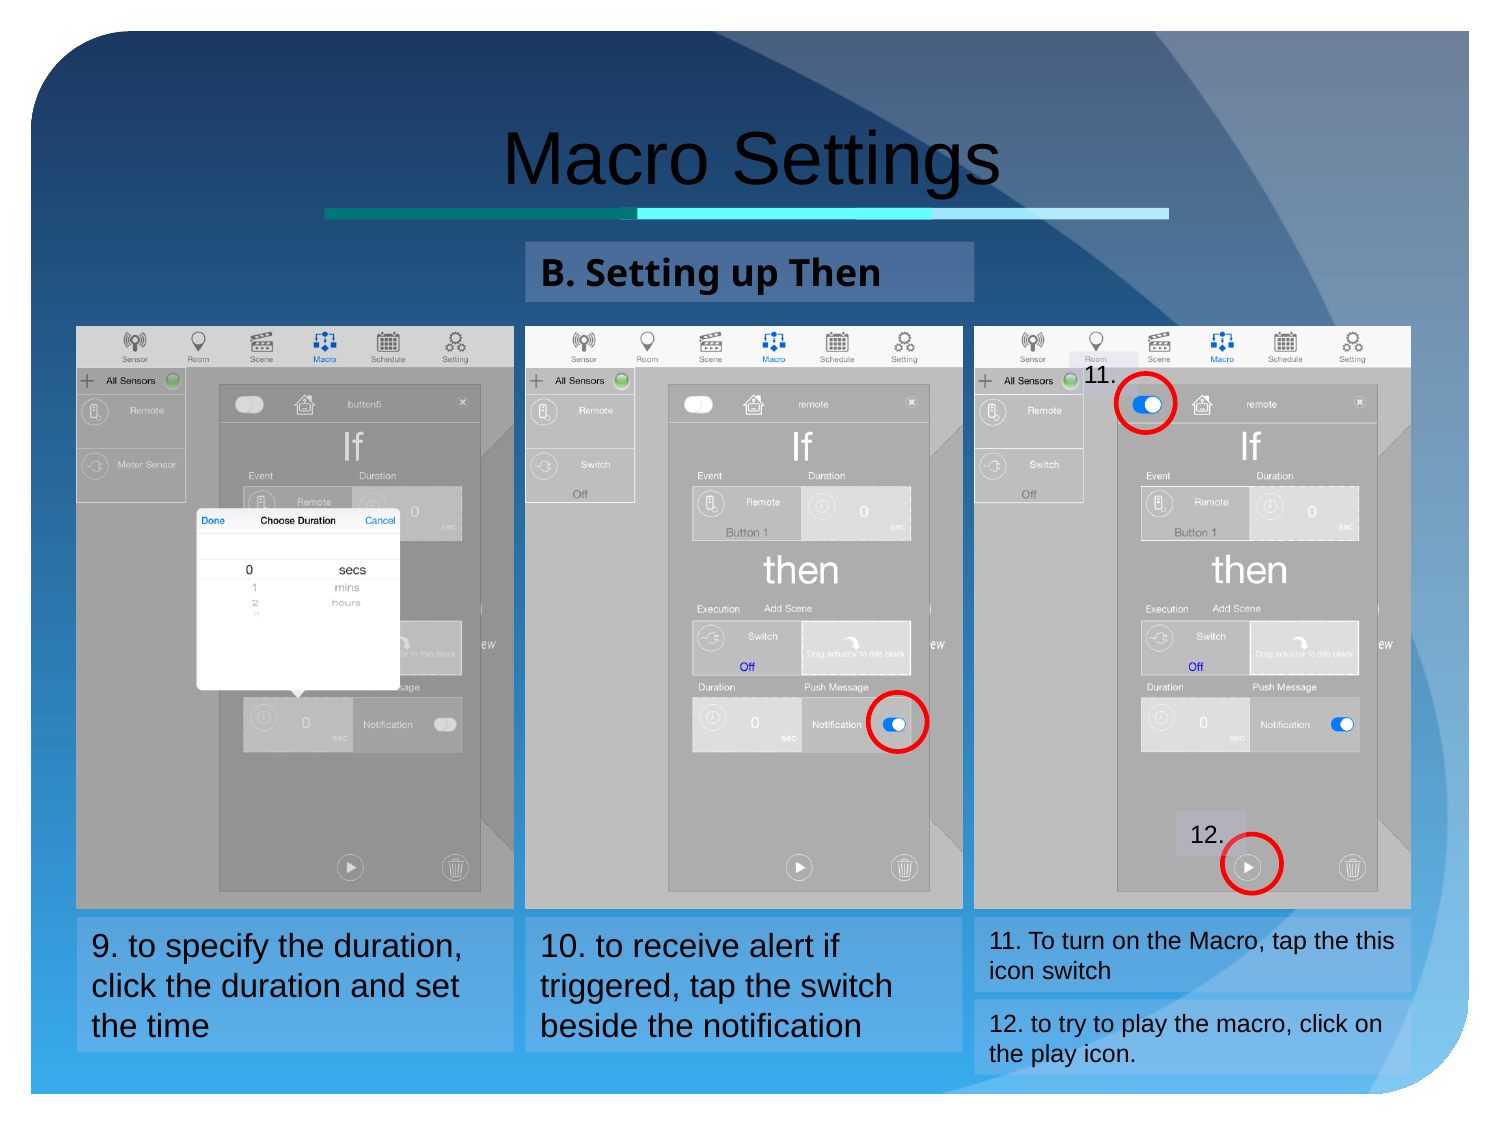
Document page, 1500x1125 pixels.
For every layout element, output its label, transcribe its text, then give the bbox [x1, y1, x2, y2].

text_box Macro Settings [487, 101, 1018, 208]
text_box B. Setting up Then [525, 241, 975, 302]
text_box 12. to try to play the macro, click on the play icon. [974, 999, 1412, 1075]
text_box 10. to receive alert if triggered, tap the switch beside the notification [525, 917, 963, 1052]
text_box 11. To turn on the Macro, tap the this icon switch [974, 917, 1412, 993]
text_box 9. to specify the duration, click the duration and set the time [76, 917, 514, 1052]
picture [24, 30, 1473, 1094]
